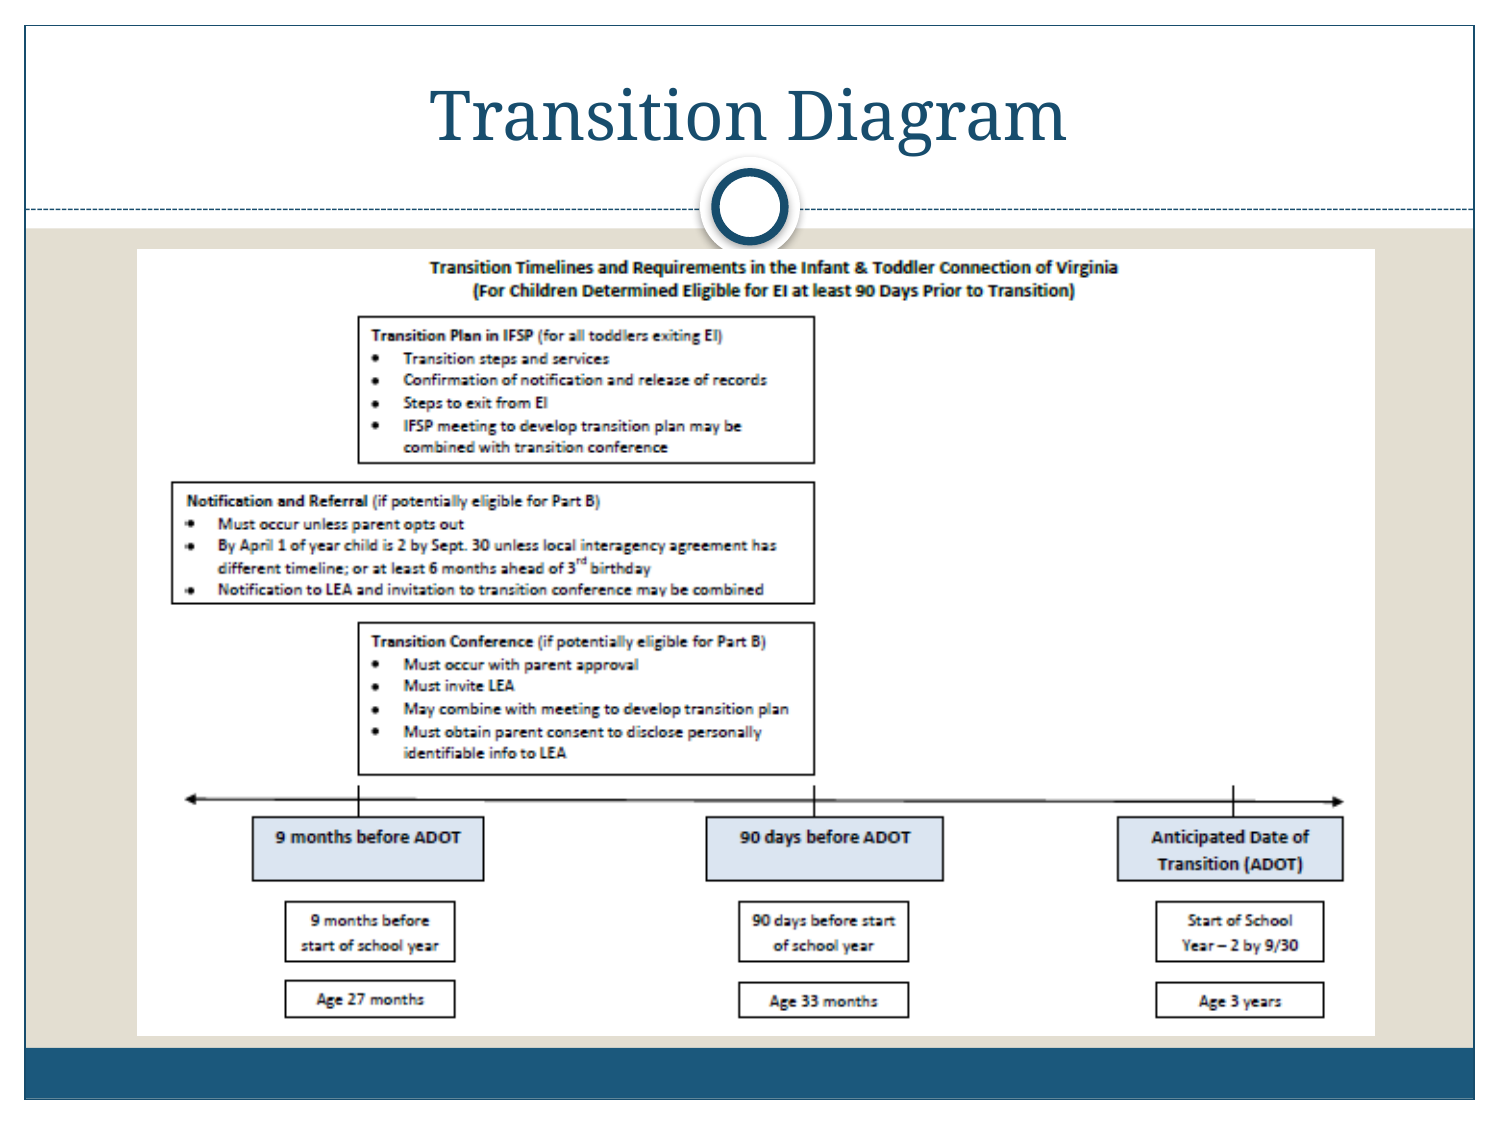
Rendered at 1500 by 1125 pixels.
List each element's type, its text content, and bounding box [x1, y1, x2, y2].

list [137, 249, 1376, 1036]
title Transition Diagram [49, 37, 1450, 162]
